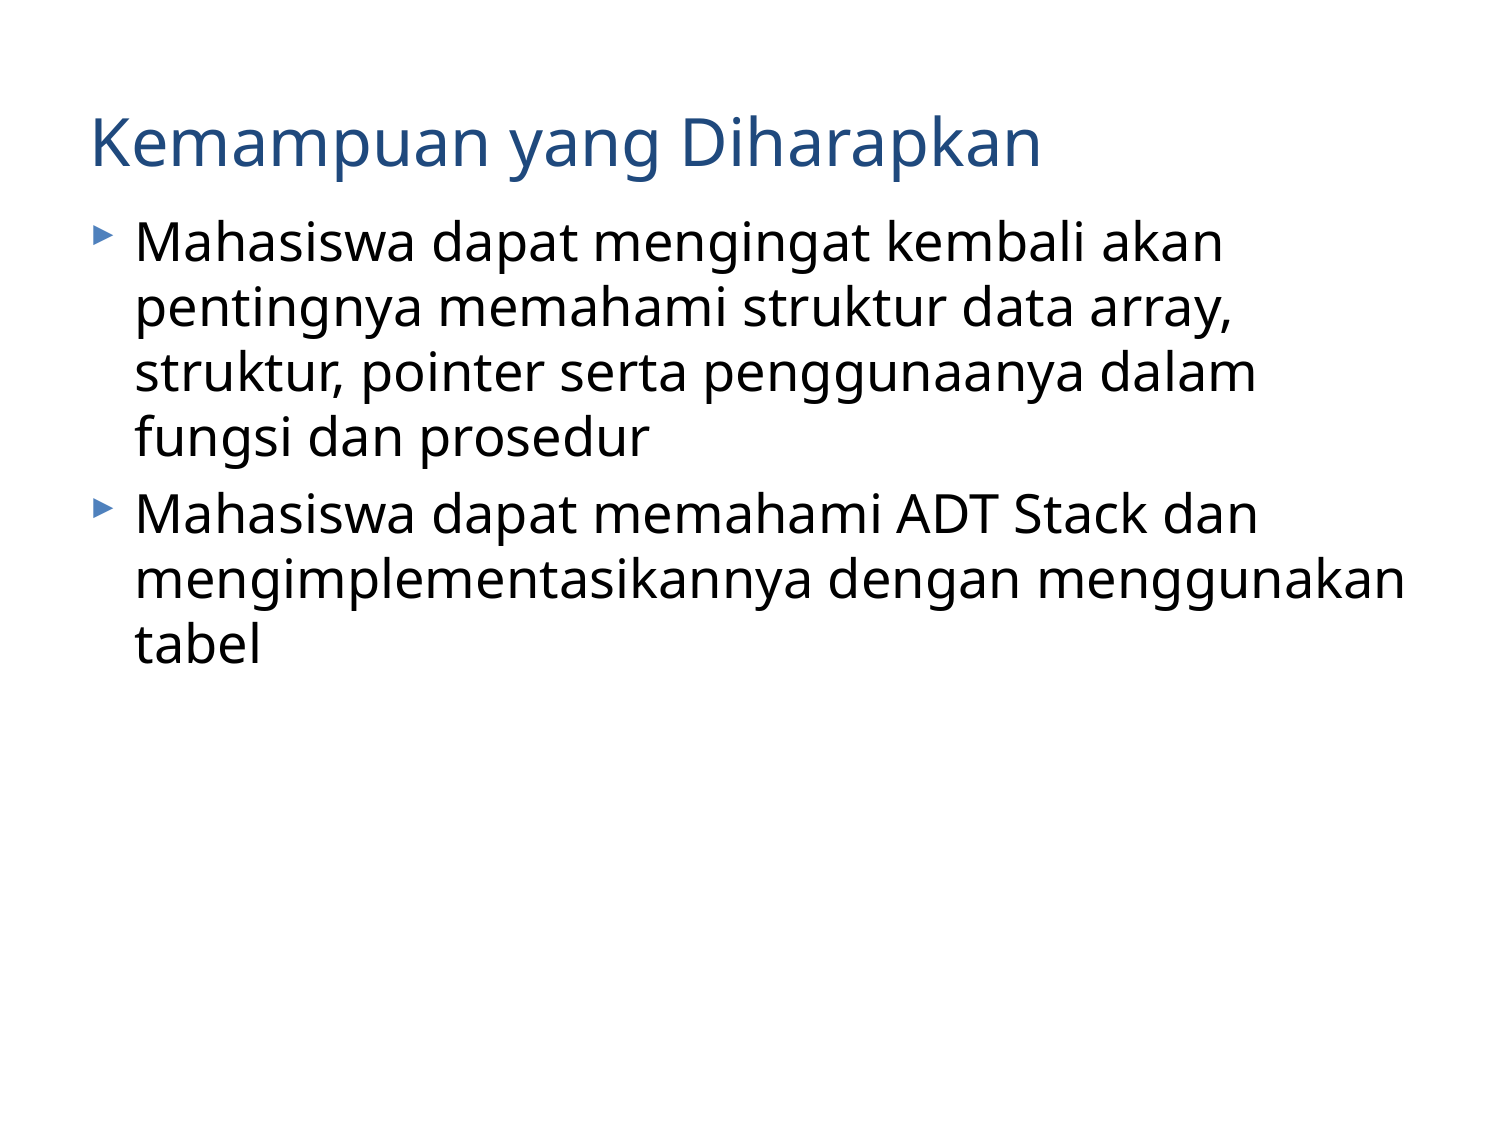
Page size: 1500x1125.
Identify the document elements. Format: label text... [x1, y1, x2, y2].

title Kemampuan yang Diharapkan [75, 24, 1425, 188]
list Mahasiswa dapat mengingat kembali akan pentingnya memahami struktur data array, struktur, pointer serta penggunaanya dalam fungsi dan prosedur Mahasiswa dapat memahami ADT Stack dan mengimplementasikannya dengan menggunakan tabel [75, 200, 1425, 1010]
